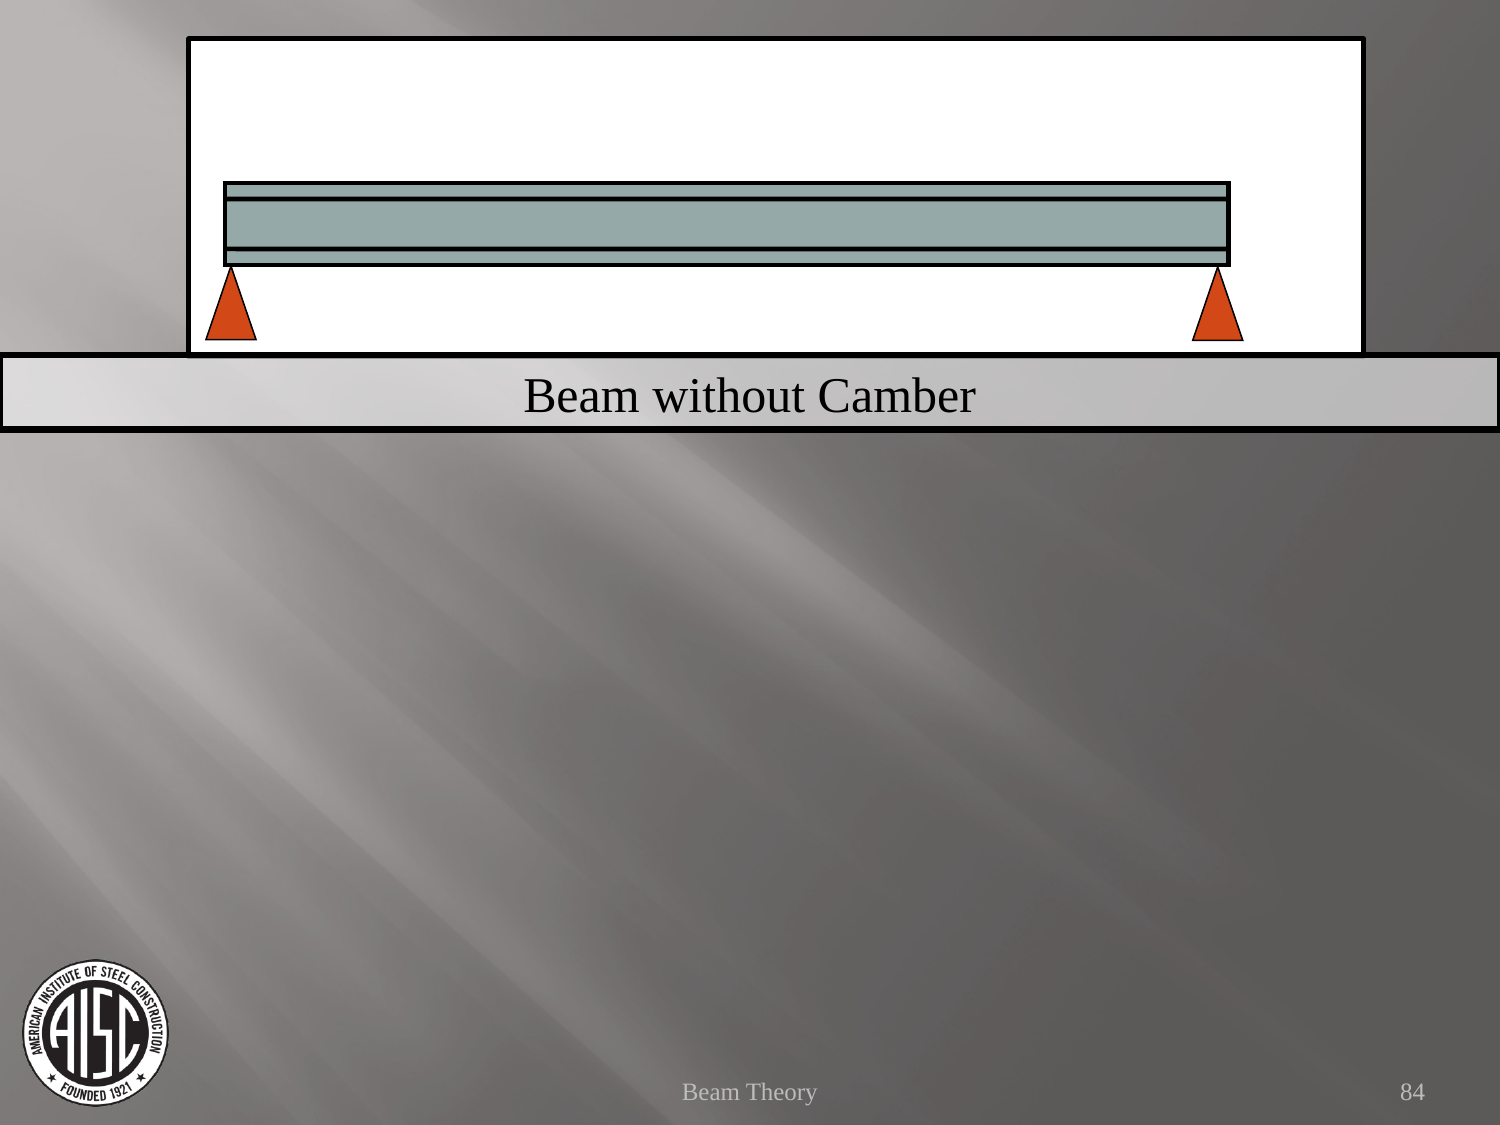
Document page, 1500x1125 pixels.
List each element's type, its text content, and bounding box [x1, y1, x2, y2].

picture [3, 959, 169, 1125]
text_box [1192, 266, 1243, 341]
text_box Beam without Camber [0, 354, 1500, 430]
text_box 84 [1299, 1052, 1425, 1113]
text_box [225, 249, 1229, 266]
text_box [225, 183, 1229, 248]
text_box [186, 36, 1366, 354]
text_box Beam Theory [512, 1052, 988, 1113]
text_box [205, 266, 257, 340]
